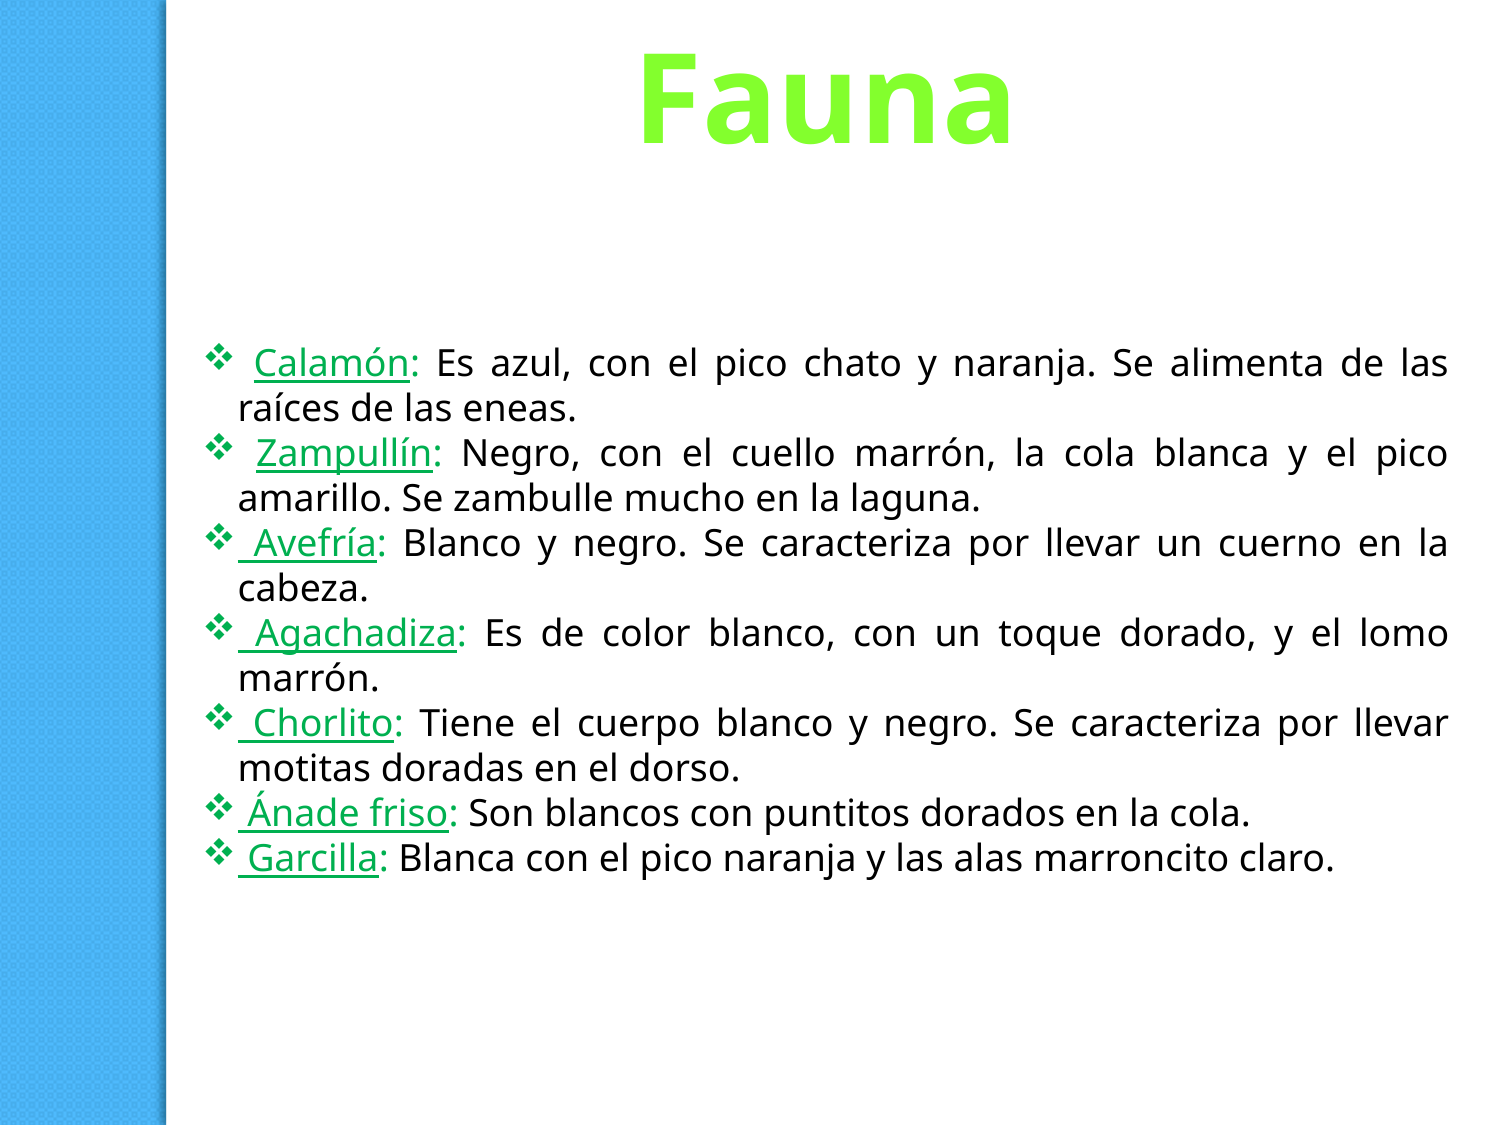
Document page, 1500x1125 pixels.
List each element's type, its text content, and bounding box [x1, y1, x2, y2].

text_box Calamón: Es azul, con el pico chato y naranja. Se alimenta de las raíces de las eneas. Zampullín: Negro, con el cuello marrón, la cola blanca y el pico amarillo. Se zambulle mucho en la laguna. Avefría: Blanco y negro. Se caracteriza por llevar un cuerno en la cabeza. Agachadiza: Es de color blanco, con un toque dorado, y el lomo marrón. Chorlito: Tiene el cuerpo blanco y negro. Se caracteriza por llevar motitas doradas en el dorso. Ánade friso: Son blancos con puntitos dorados en la cola. Garcilla: Blanca con el pico naranja y las alas marroncito claro. [185, 197, 1467, 1022]
text_box Fauna [185, 21, 1467, 166]
